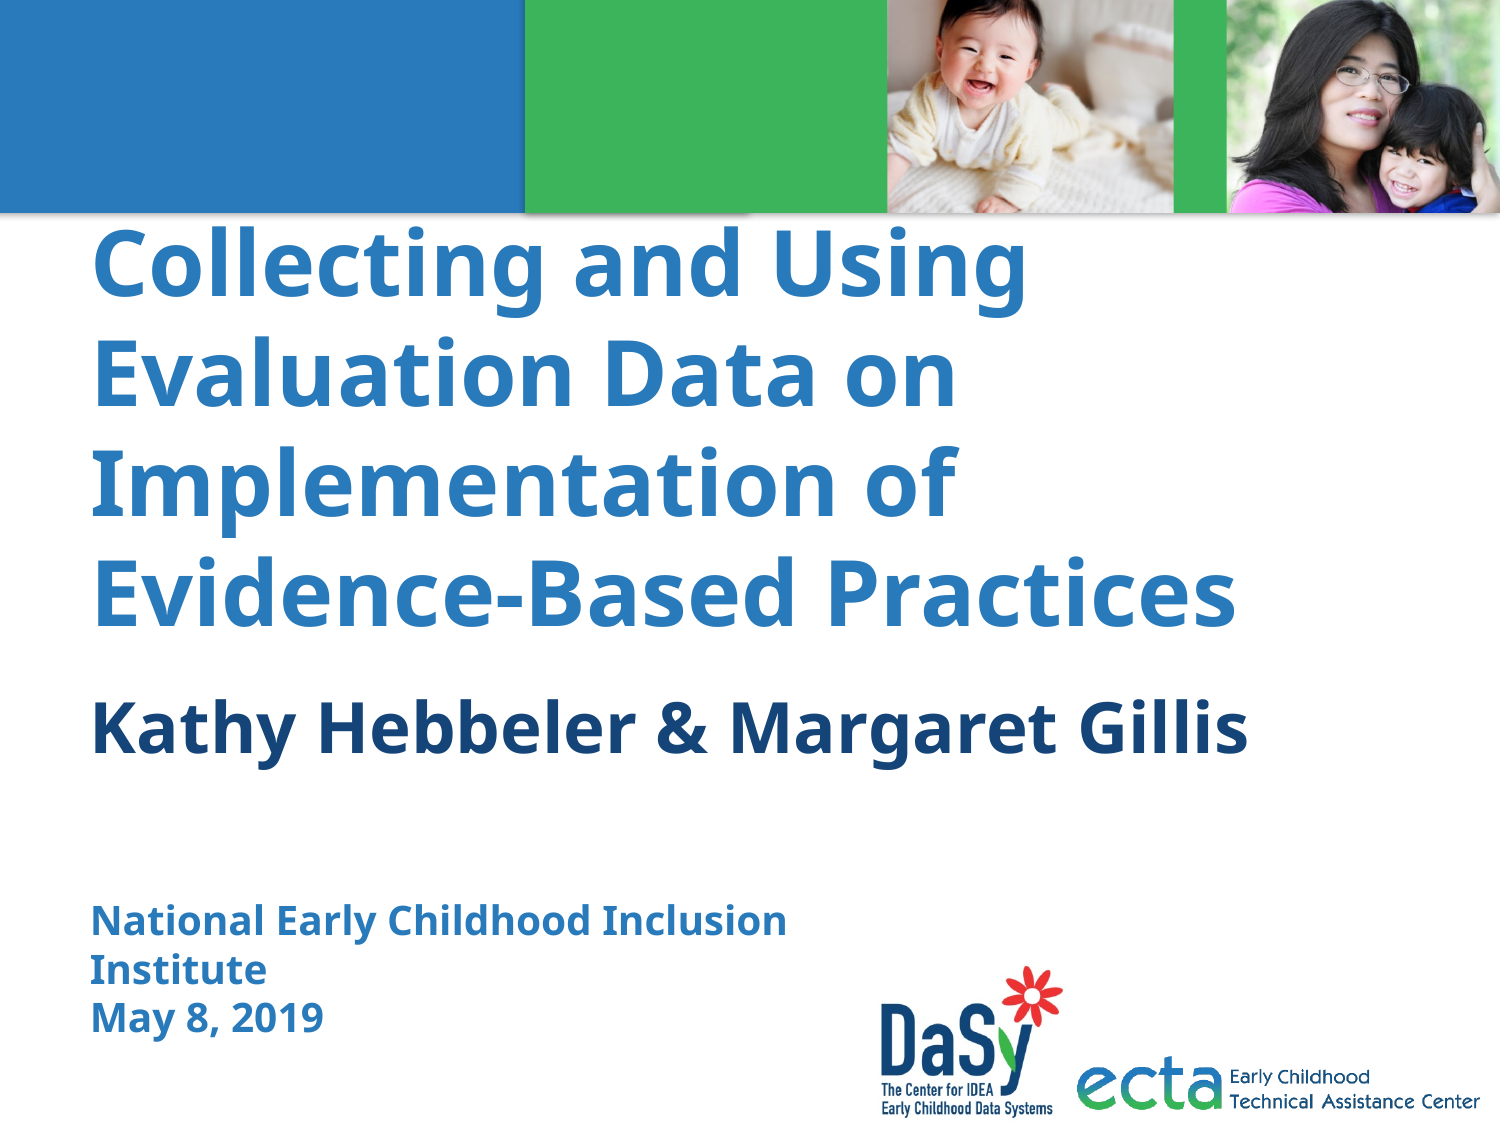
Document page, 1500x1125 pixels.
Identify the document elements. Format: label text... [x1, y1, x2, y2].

picture [887, 0, 1174, 213]
picture [1074, 1052, 1483, 1113]
subtitle National Early Childhood Inclusion Institute May 8, 2019 [75, 887, 938, 1050]
text_box Kathy Hebbeler & Margaret Gillis [75, 675, 1313, 863]
title Collecting and Using Evaluation Data on Implementation of Evidence-Based Practices [75, 249, 1413, 600]
picture [1226, 0, 1500, 213]
picture [875, 962, 1066, 1125]
